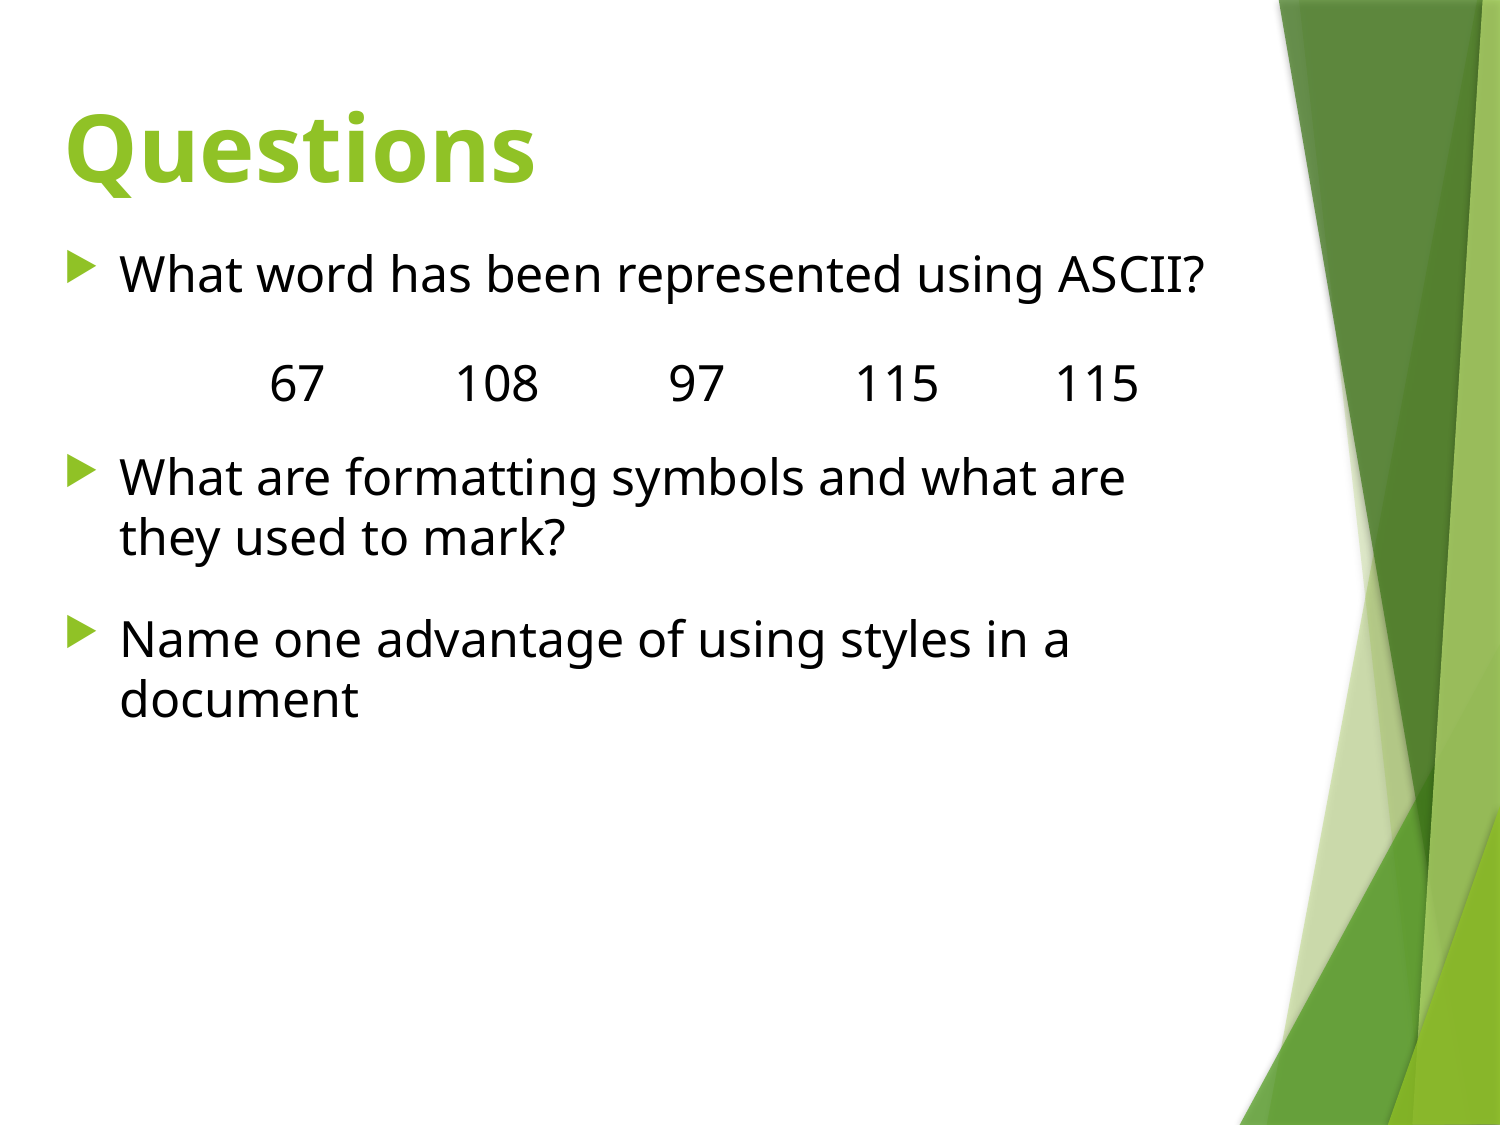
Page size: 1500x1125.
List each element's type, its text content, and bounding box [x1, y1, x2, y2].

table_header 115 [997, 340, 1197, 423]
list What word has been represented using ASCII? What are formatting symbols and what are they used to mark? Name one advantage of using styles in a document [48, 234, 1240, 1021]
table_header 97 [598, 340, 797, 423]
table_header 67 [198, 340, 398, 423]
title Questions [48, 55, 1240, 234]
table_header 115 [797, 340, 997, 423]
table_header 108 [398, 340, 598, 423]
